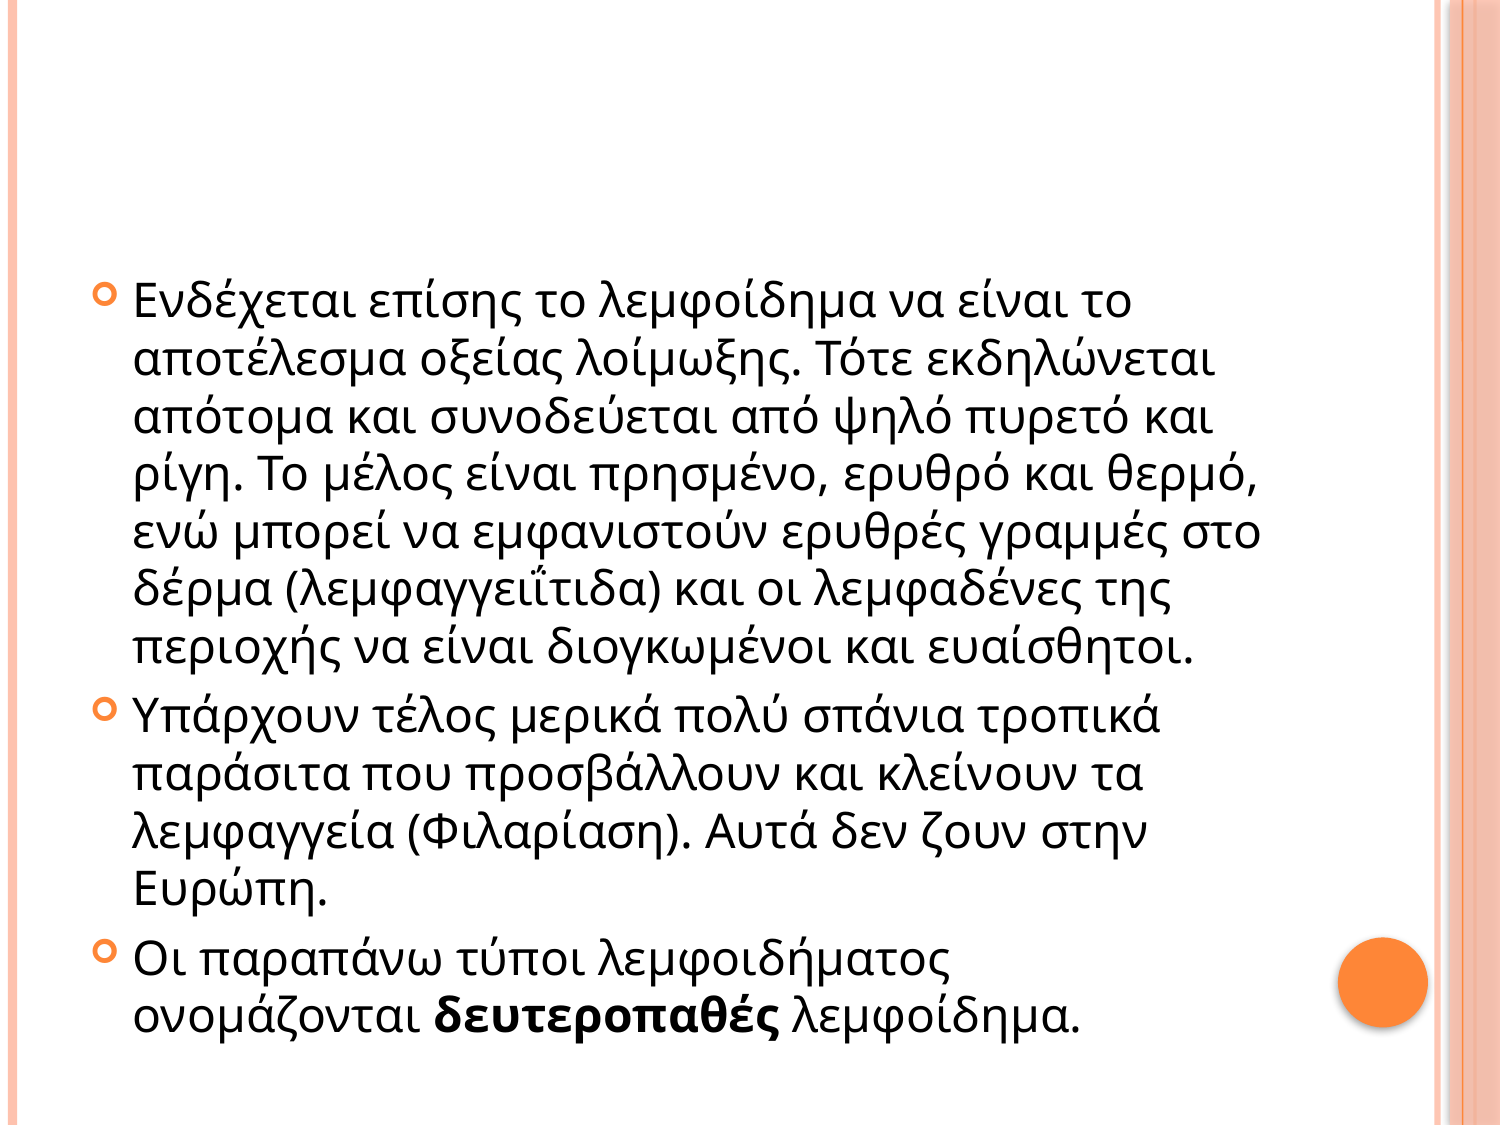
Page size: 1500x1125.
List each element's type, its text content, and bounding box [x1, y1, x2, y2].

list Ενδέχεται επίσης το λεμφοίδημα να είναι το αποτέλεσμα οξείας λοίμωξης. Τότε εκδηλώνεται απότομα και συνοδεύεται από ψηλό πυρετό και ρίγη. Το μέλος είναι πρησμένο, ερυθρό και θερμό, ενώ μπορεί να εμφανιστούν ερυθρές γραμμές στο δέρμα (λεμφαγγειΐτιδα) και οι λεμφαδένες της περιοχής να είναι διογκωμένοι και ευαίσθητοι. Υπάρχουν τέλος μερικά πολύ σπάνια τροπικά παράσιτα που προσβάλλουν και κλείνουν τα λεμφαγγεία (Φιλαρίαση). Αυτά δεν ζουν στην Ευρώπη. Οι παραπάνω τύποι λεμφοιδήματος ονομάζονται δευτεροπαθές λεμφοίδημα. [75, 262, 1300, 1062]
